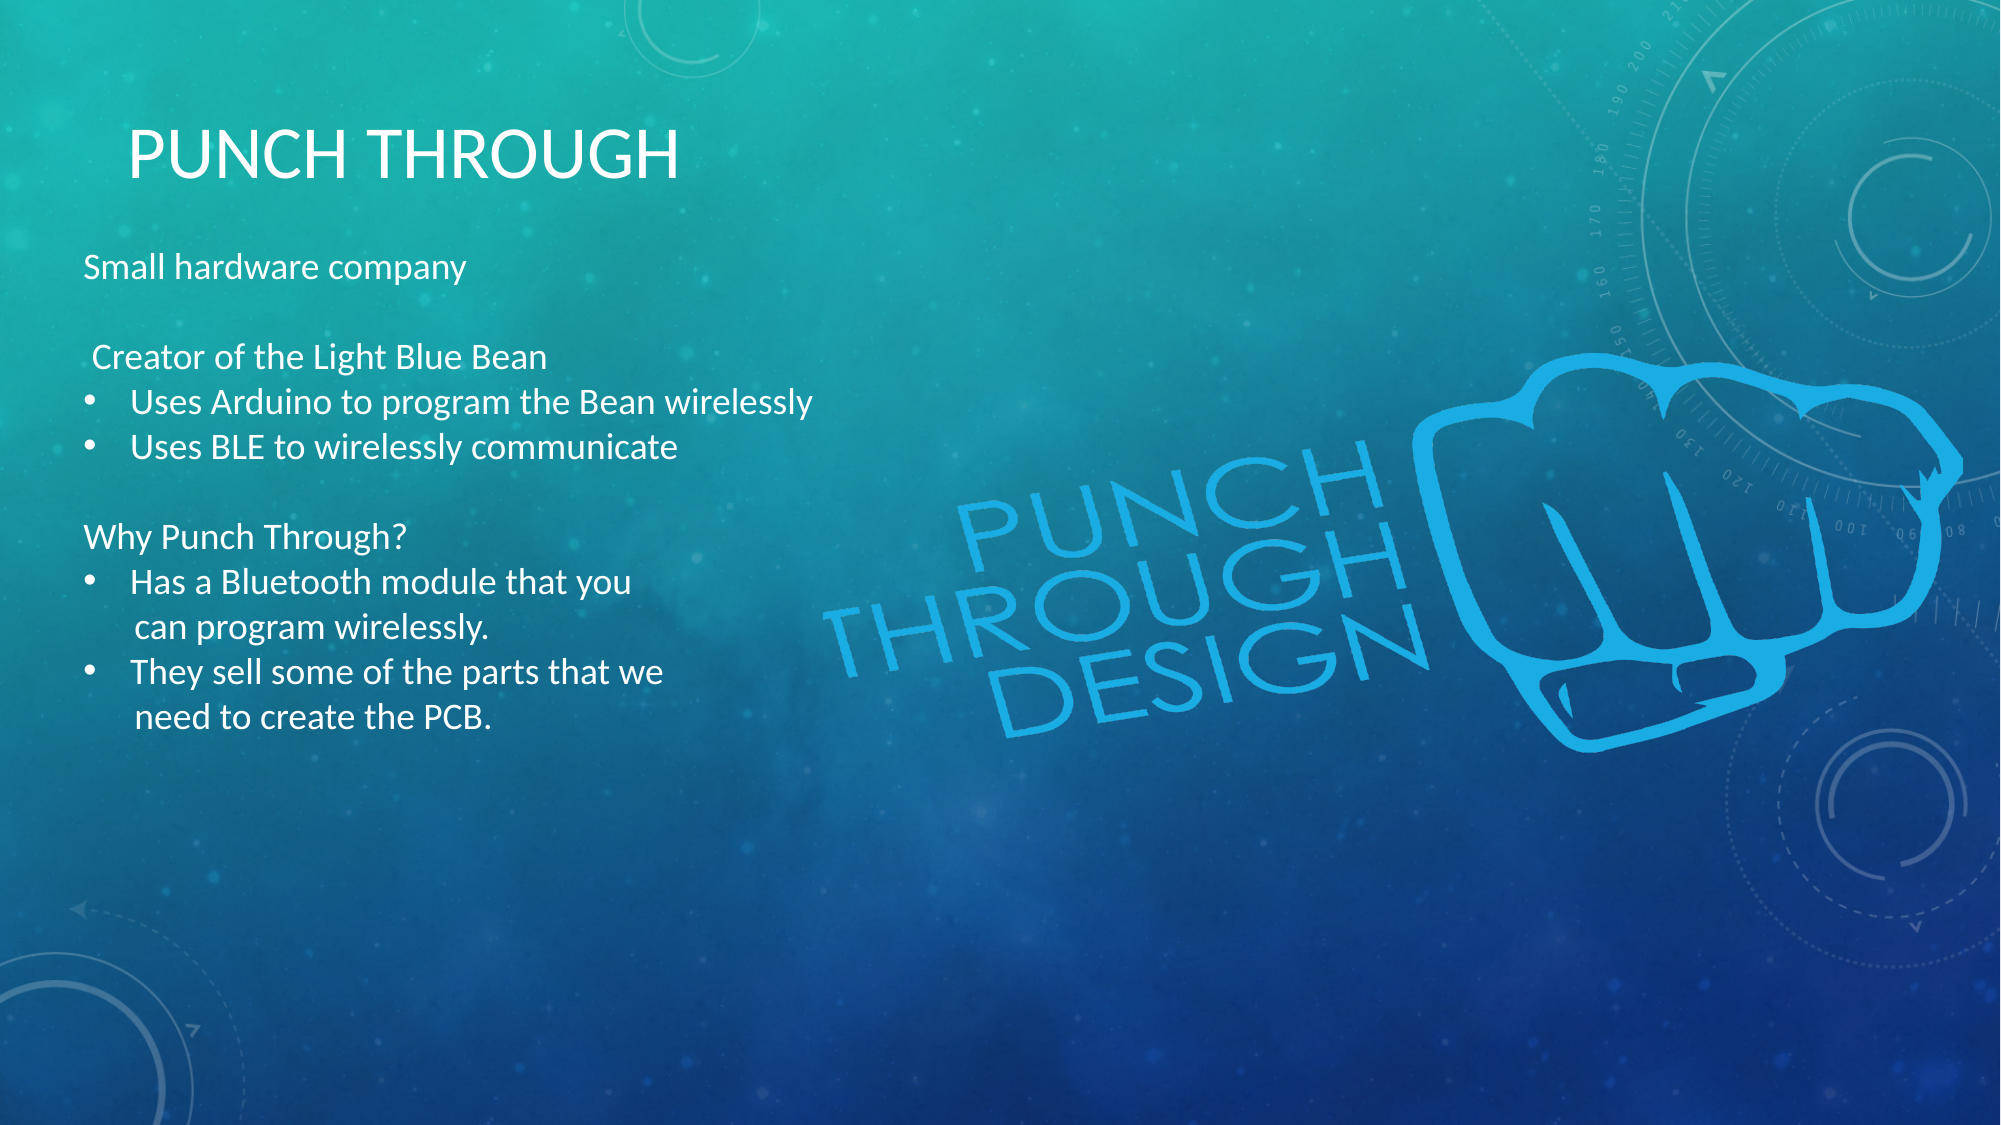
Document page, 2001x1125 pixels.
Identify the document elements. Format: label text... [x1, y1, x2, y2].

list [822, 321, 1973, 797]
title PUNCH THROUGH [112, 28, 1775, 268]
picture [0, 0, 2001, 1125]
text_box Small hardware company Creator of the Light Blue Bean Uses Arduino to program the Bean wirelessly Uses BLE to wirelessly communicate Why Punch Through? Has a Bluetooth module that you can program wirelessly. They sell some of the parts that we need to create the PCB. [68, 234, 837, 750]
